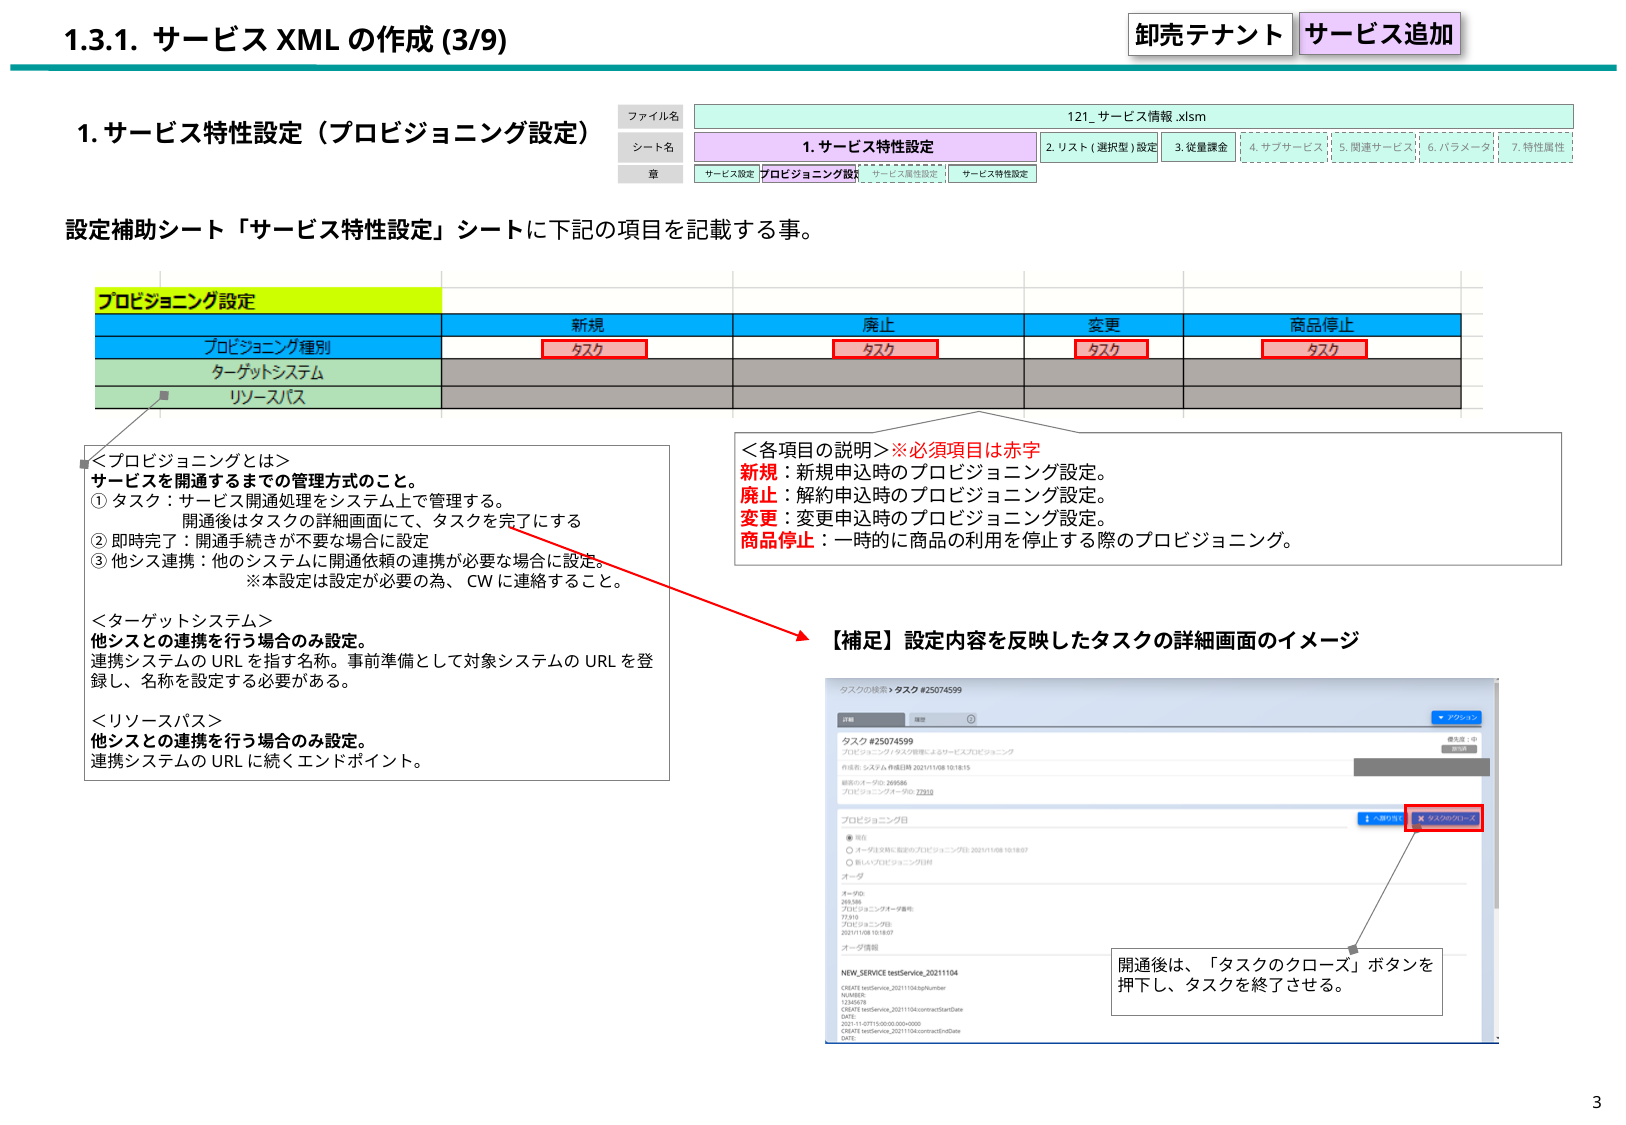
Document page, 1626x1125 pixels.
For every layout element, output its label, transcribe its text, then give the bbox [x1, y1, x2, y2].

text_box ＜プロビジョニングとは＞ サービスを開通するまでの管理方式のこと。 ①タスク：サービス開通処理をシステム上で管理する。 開通後はタスクの詳細画面にて、タスクを完了にする ②即時完了：開通手続きが不要な場合に設定 ③他シス連携：他のシステムに開通依頼の連携が必要な場合に設定。 ※本設定は設定が必要の為、CWに連絡すること。 ＜ターゲットシステム＞ 他シスとの連携を行う場合のみ設定。 連携システムのURLを指す名称。事前準備として対象システムのURLを登録し、名称を設定する必要がある。 ＜リソースパス＞ 他シスとの連携を行う場合のみ設定。 連携システムのURLに続くエンドポイント。 [79, 418, 670, 781]
picture [825, 678, 1499, 1044]
picture [95, 271, 1483, 418]
text_box 設定補助シート「サービス特性設定」シートに下記の項目を記載する事。 [53, 199, 489, 259]
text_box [617, 104, 1574, 184]
text_box サービス追加 [1299, 12, 1461, 55]
slide_number 3 [1561, 1088, 1617, 1118]
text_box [509, 527, 810, 640]
text_box ＜各項目の説明＞※必須項目は赤字 新規：新規申込時のプロビジョニング設定。 廃止：解約申込時のプロビジョニング設定。 変更：変更申込時のプロビジョニング設定。 商品停止：一時的に商品の利用を停止する際のプロビジョニング。 [733, 418, 1563, 567]
text_box 【補足】設定内容を反映したタスクの詳細画面のイメージ [809, 610, 1347, 670]
title 1.3.1. サービスXMLの作成(3/9) [51, 10, 1574, 67]
text_box 卸売テナント [1128, 13, 1293, 56]
text_box 1.サービス特性設定（プロビジョニング設定） [64, 102, 500, 163]
